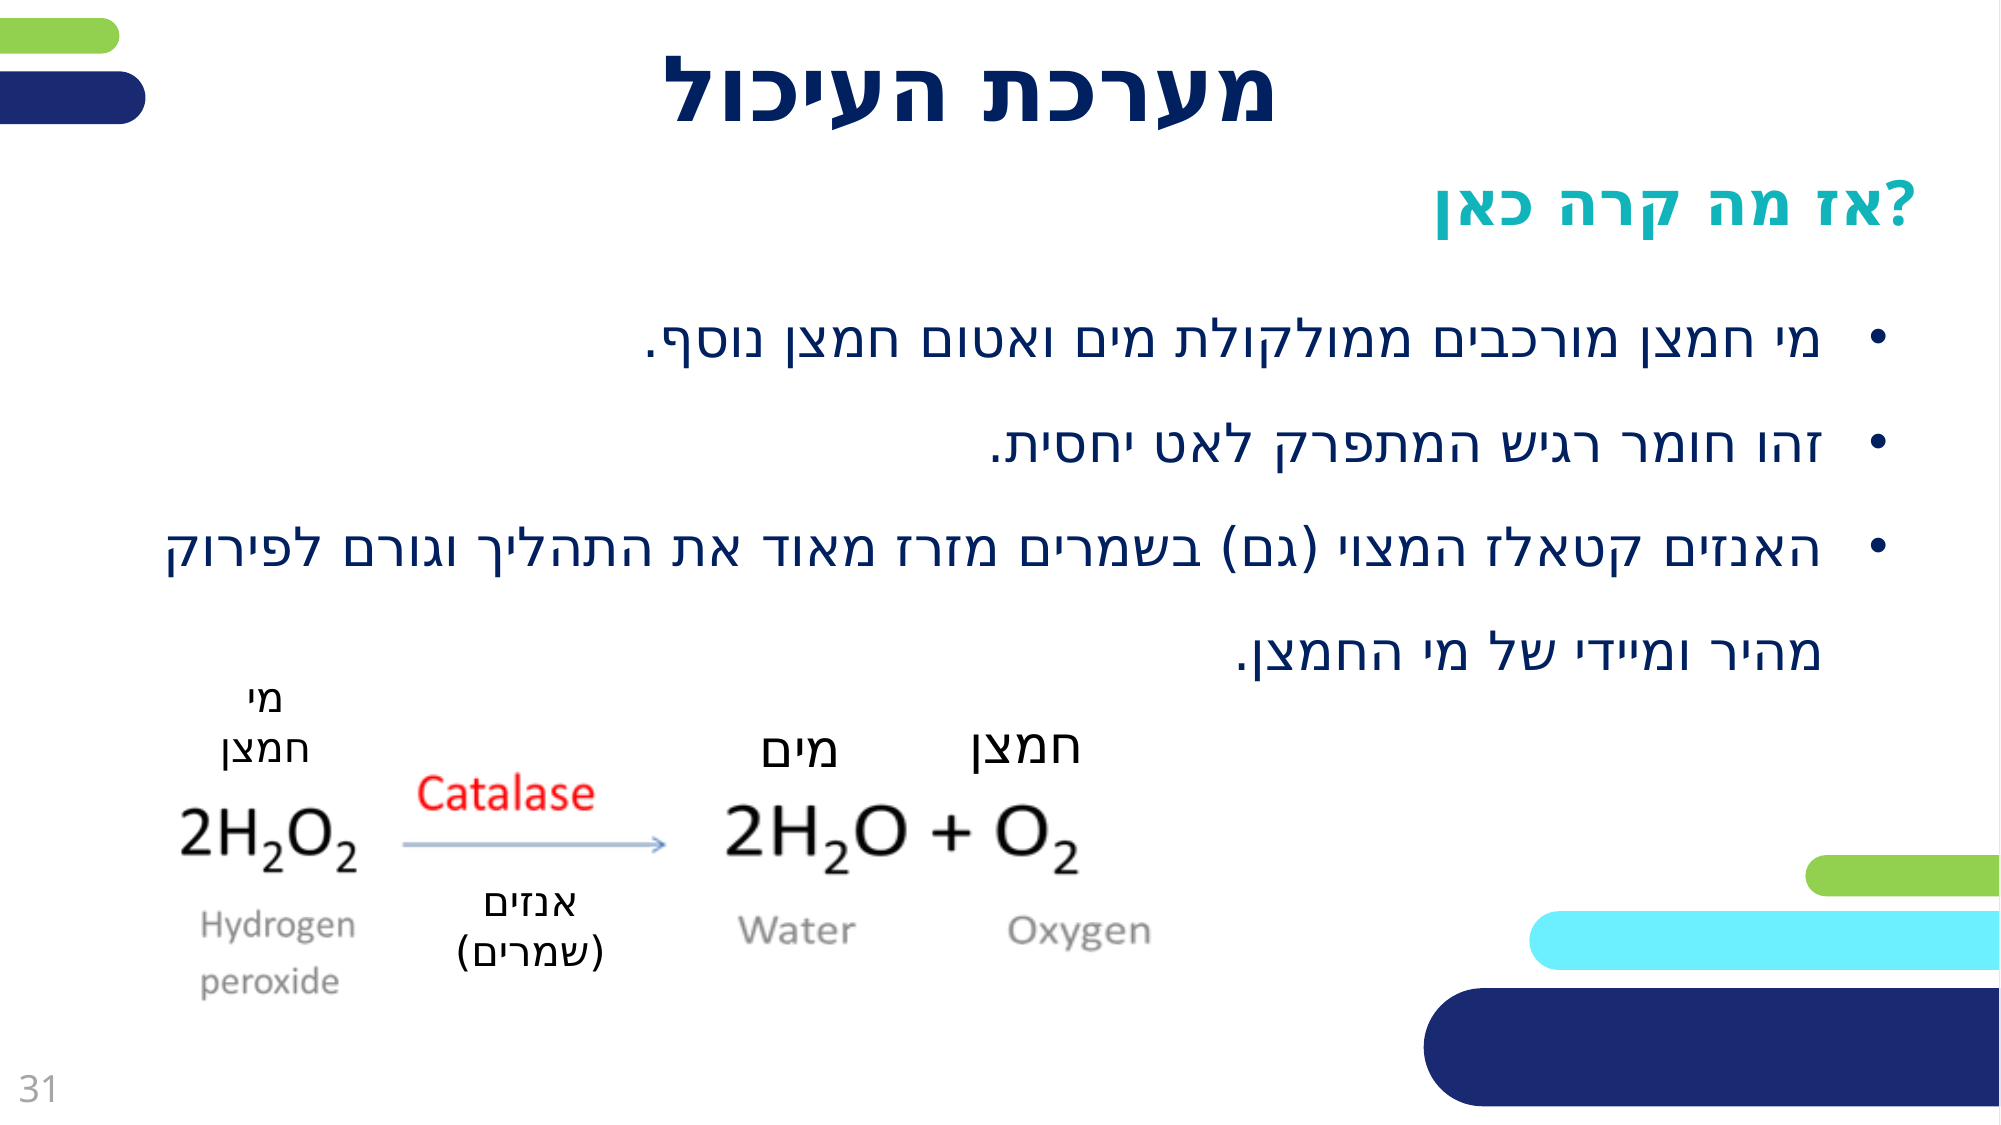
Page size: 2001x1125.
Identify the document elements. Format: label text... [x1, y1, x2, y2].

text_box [388, 733, 694, 1078]
title מערכת העיכול [168, 25, 1776, 144]
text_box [694, 703, 1167, 962]
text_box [58, 663, 389, 1028]
list מי חמצן מורכבים ממולקולת מים ואטום חמצן נוסף. זהו חומר רגיש המתפרק לאט יחסית. האנזים קטאלז המצוי (גם) בשמרים מזרז מאוד את התהליך וגורם לפירוק מהיר ומיידי של מי החמצן. [118, 257, 1916, 835]
list אז מה קרה כאן? [84, 168, 1916, 243]
